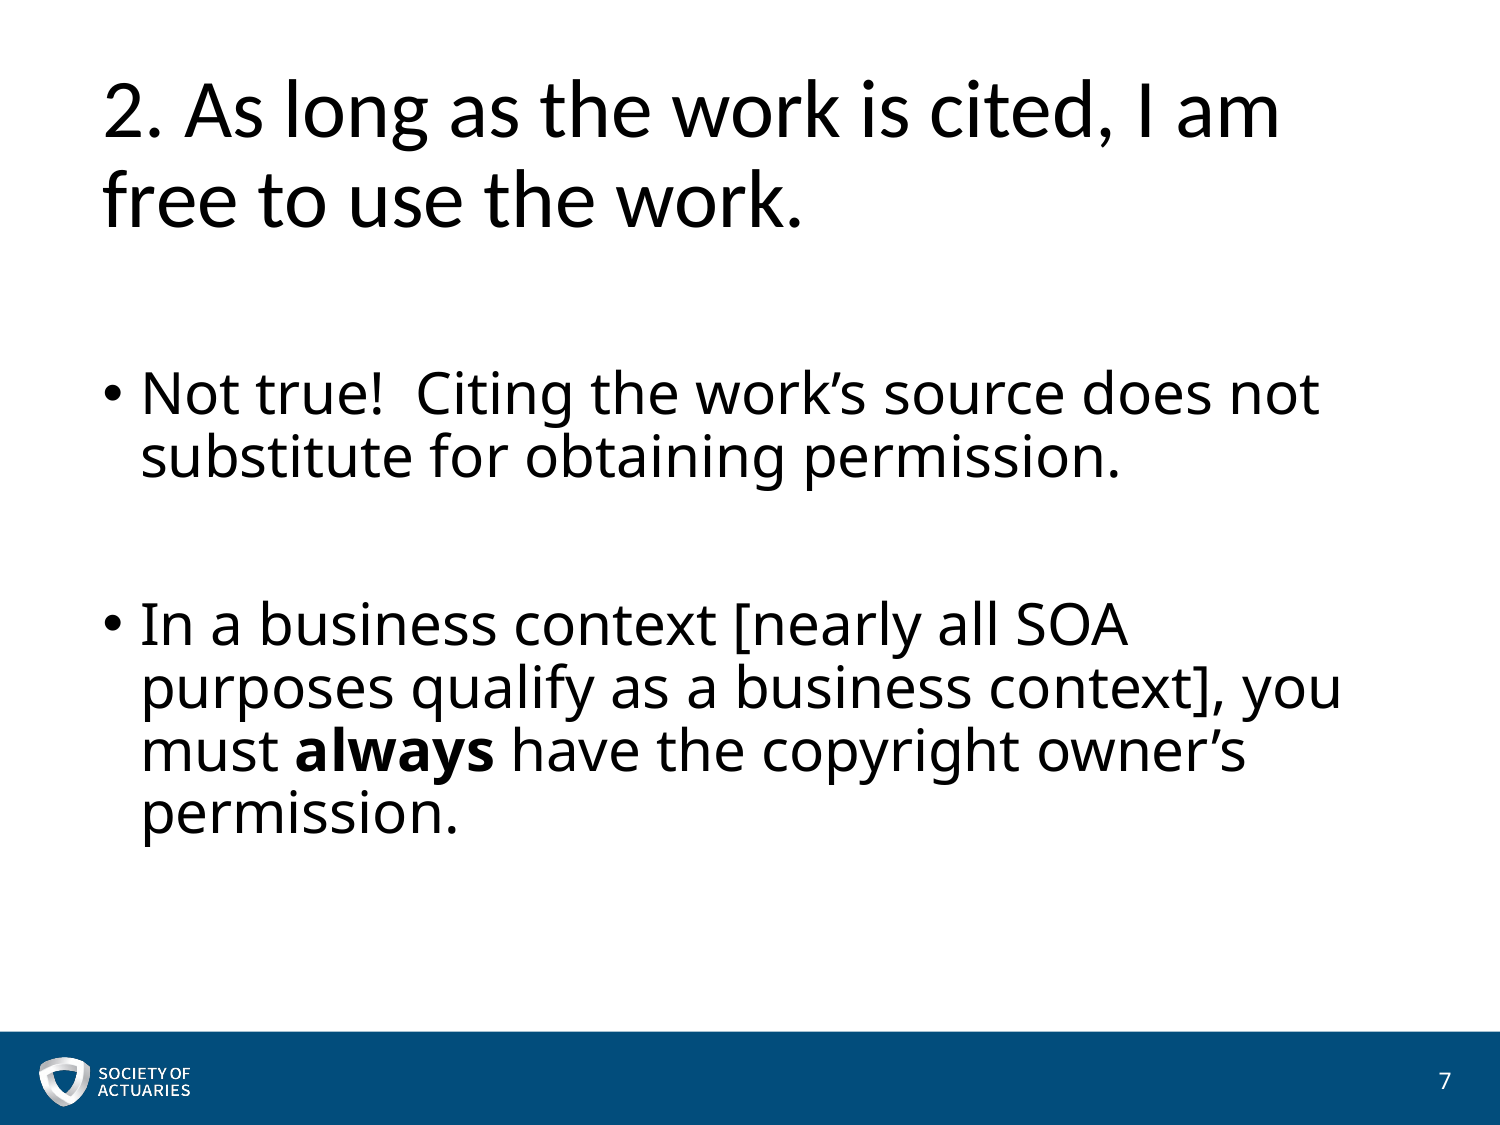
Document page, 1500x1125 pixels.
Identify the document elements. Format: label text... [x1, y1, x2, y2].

list Not true! Citing the work’s source does not substitute for obtaining permission. In a business context [nearly all SOA purposes qualify as a business context], you must always have the copyright owner’s permission. [87, 265, 1397, 957]
title 2. As long as the work is cited, I am free to use the work. [87, 54, 1397, 254]
slide_number 7 [1387, 1066, 1467, 1100]
picture [39, 1057, 190, 1107]
